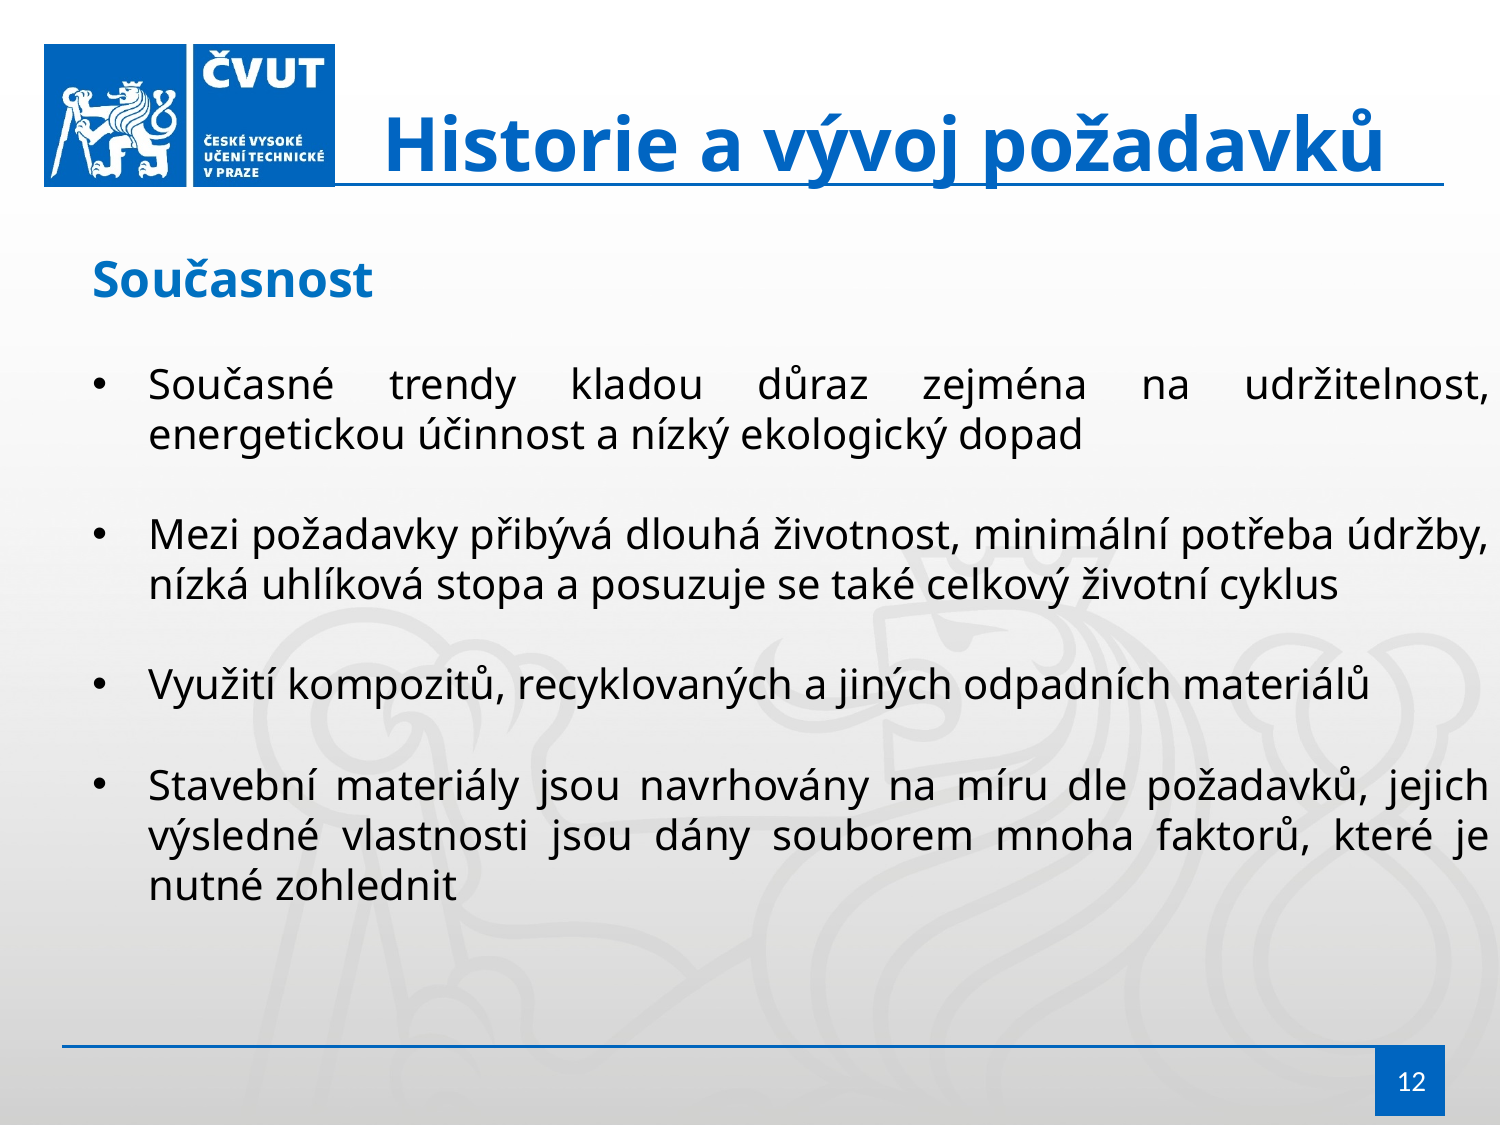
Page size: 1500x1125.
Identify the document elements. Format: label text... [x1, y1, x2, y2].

text_box [1376, 1063, 1444, 1116]
text_box Historie a vývoj požadavků [367, 43, 1458, 155]
picture [0, 0, 1500, 1125]
text_box 12 [1377, 1063, 1445, 1105]
text_box Současnost Současné trendy kladou důraz zejména na udržitelnost, energetickou účinnost a nízký ekologický dopad Mezi požadavky přibývá dlouhá životnost, minimální potřeba údržby, nízká uhlíková stopa a posuzuje se také celkový životní cyklus Využití kompozitů, recyklovaných a jiných odpadních materiálů Stavební materiály jsou navrhovány na míru dle požadavků, jejich výsledné vlastnosti jsou dány souborem mnoha faktorů, které je nutné zohlednit [47, 240, 1500, 1063]
